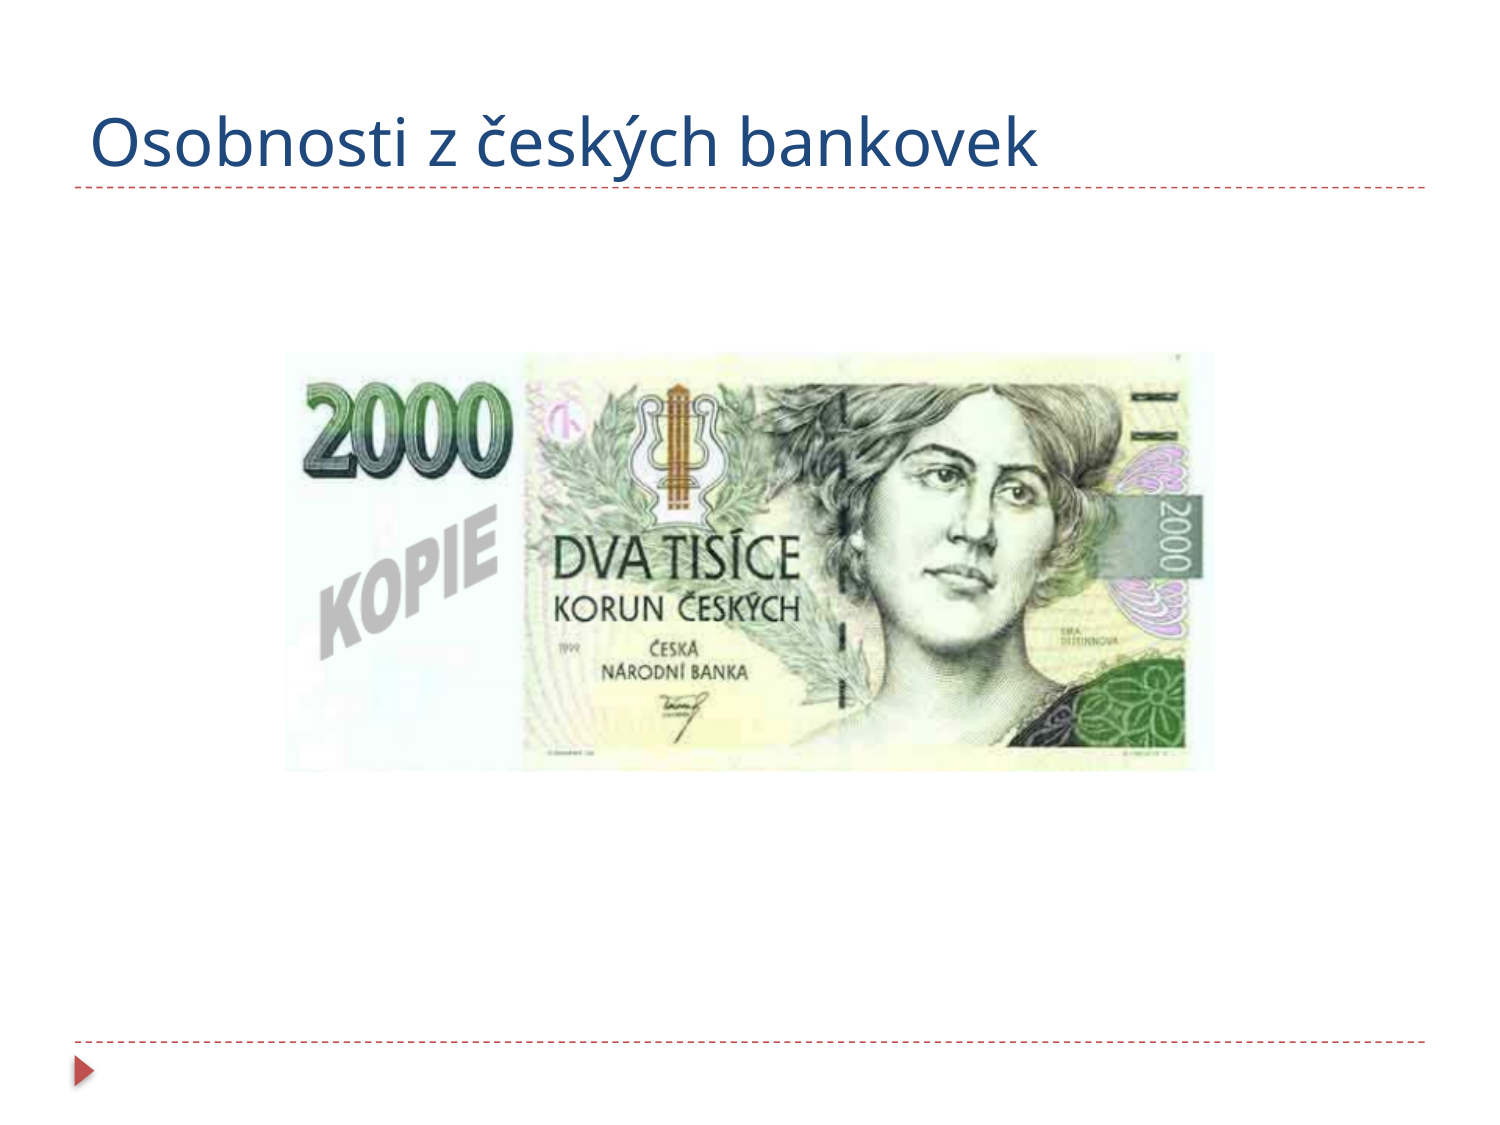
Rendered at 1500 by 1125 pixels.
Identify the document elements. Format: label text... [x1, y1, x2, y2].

picture [281, 349, 1219, 776]
title Osobnosti z českých bankovek [75, 24, 1425, 188]
